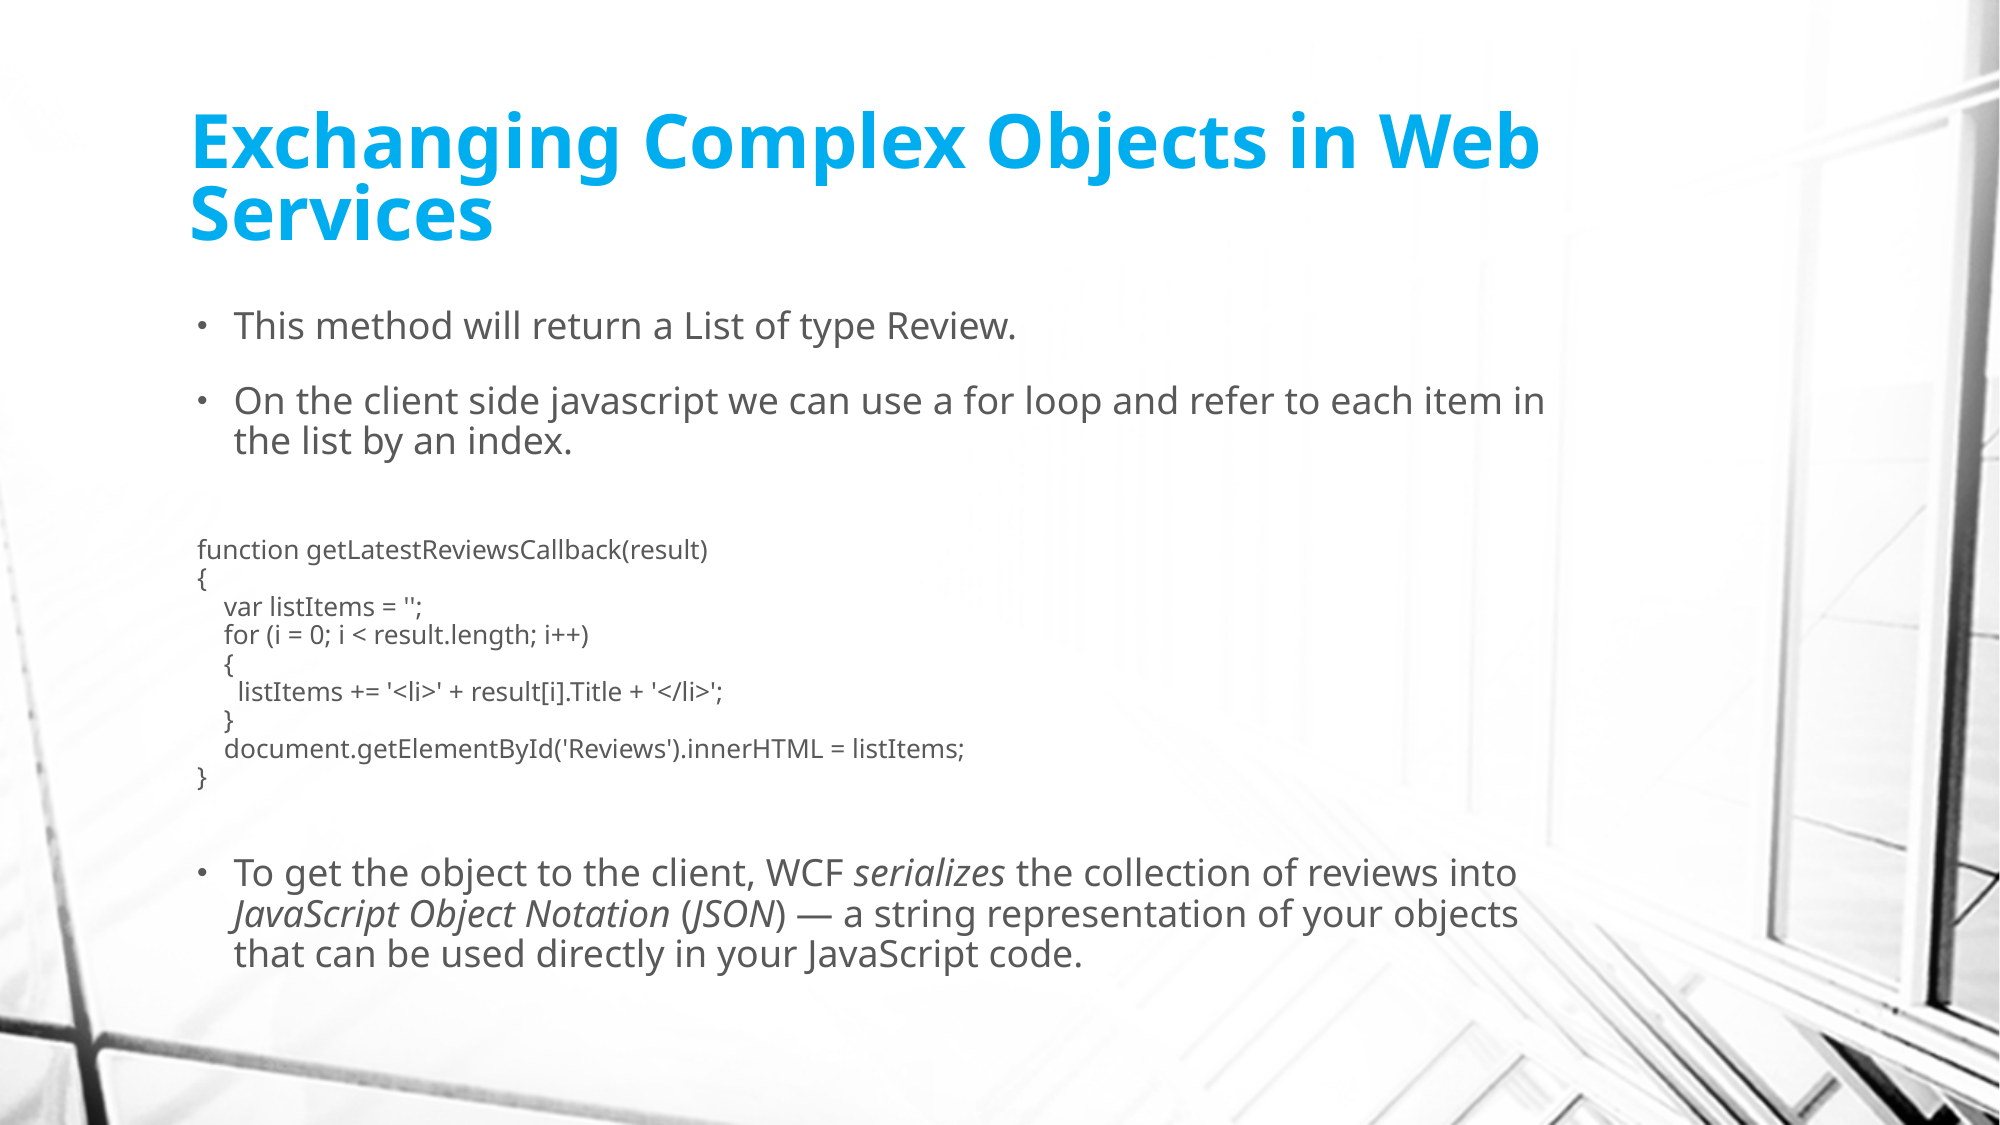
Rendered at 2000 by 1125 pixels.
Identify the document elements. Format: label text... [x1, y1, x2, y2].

title Exchanging Complex Objects in Web Services [174, 87, 1713, 263]
list This method will return a List of type Review. On the client side javascript we can use a for loop and refer to each item in the list by an index. function getLatestReviewsCallback(result) { var listItems = ''; for (i = 0; i < result.length; i++) { listItems += '<li>' + result[i].Title + '</li>'; } document.getElementById('Reviews').innerHTML = listItems; } To get the object to the client, WCF serializes the collection of reviews into JavaScript Object Notation (JSON) — a string representation of your objects that can be used directly in your JavaScript code. [174, 299, 1600, 988]
picture [0, 0, 2000, 1125]
